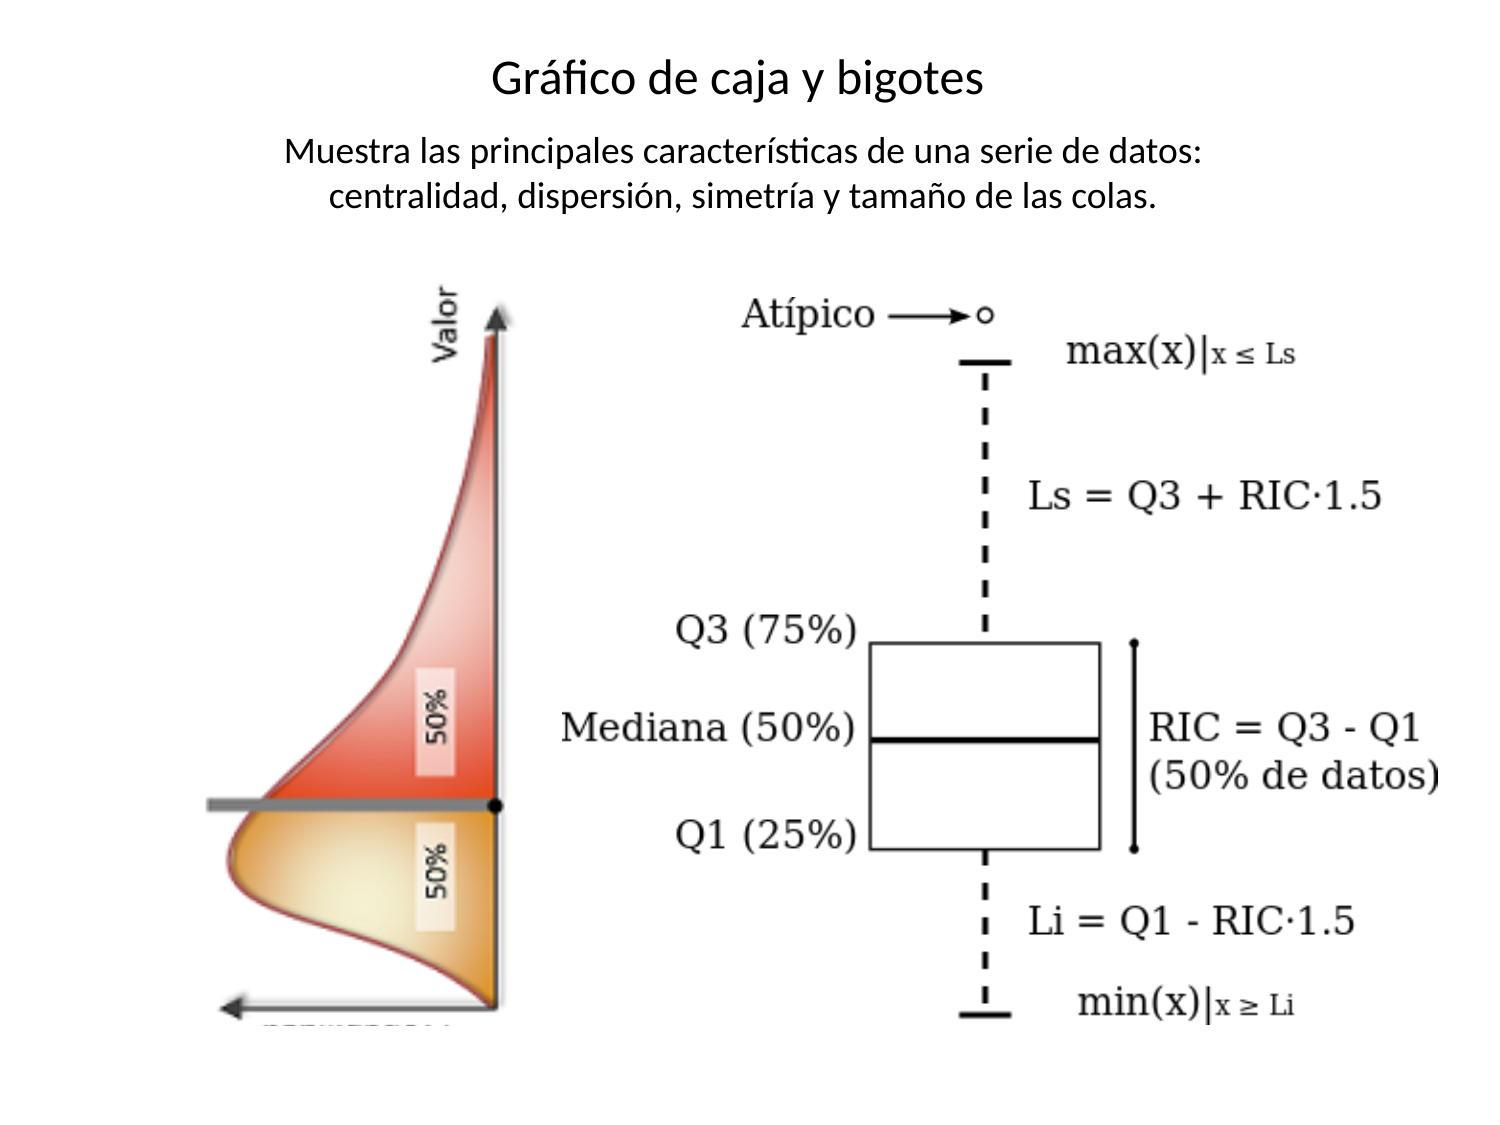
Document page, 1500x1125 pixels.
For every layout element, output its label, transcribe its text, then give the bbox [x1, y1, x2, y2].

picture [0, 250, 1438, 1026]
text_box Gráfico de caja y bigotes [125, 37, 1350, 113]
text_box Muestra las principales características de una serie de datos: centralidad, dispersión, simetría y tamaño de las colas. [212, 118, 1275, 224]
